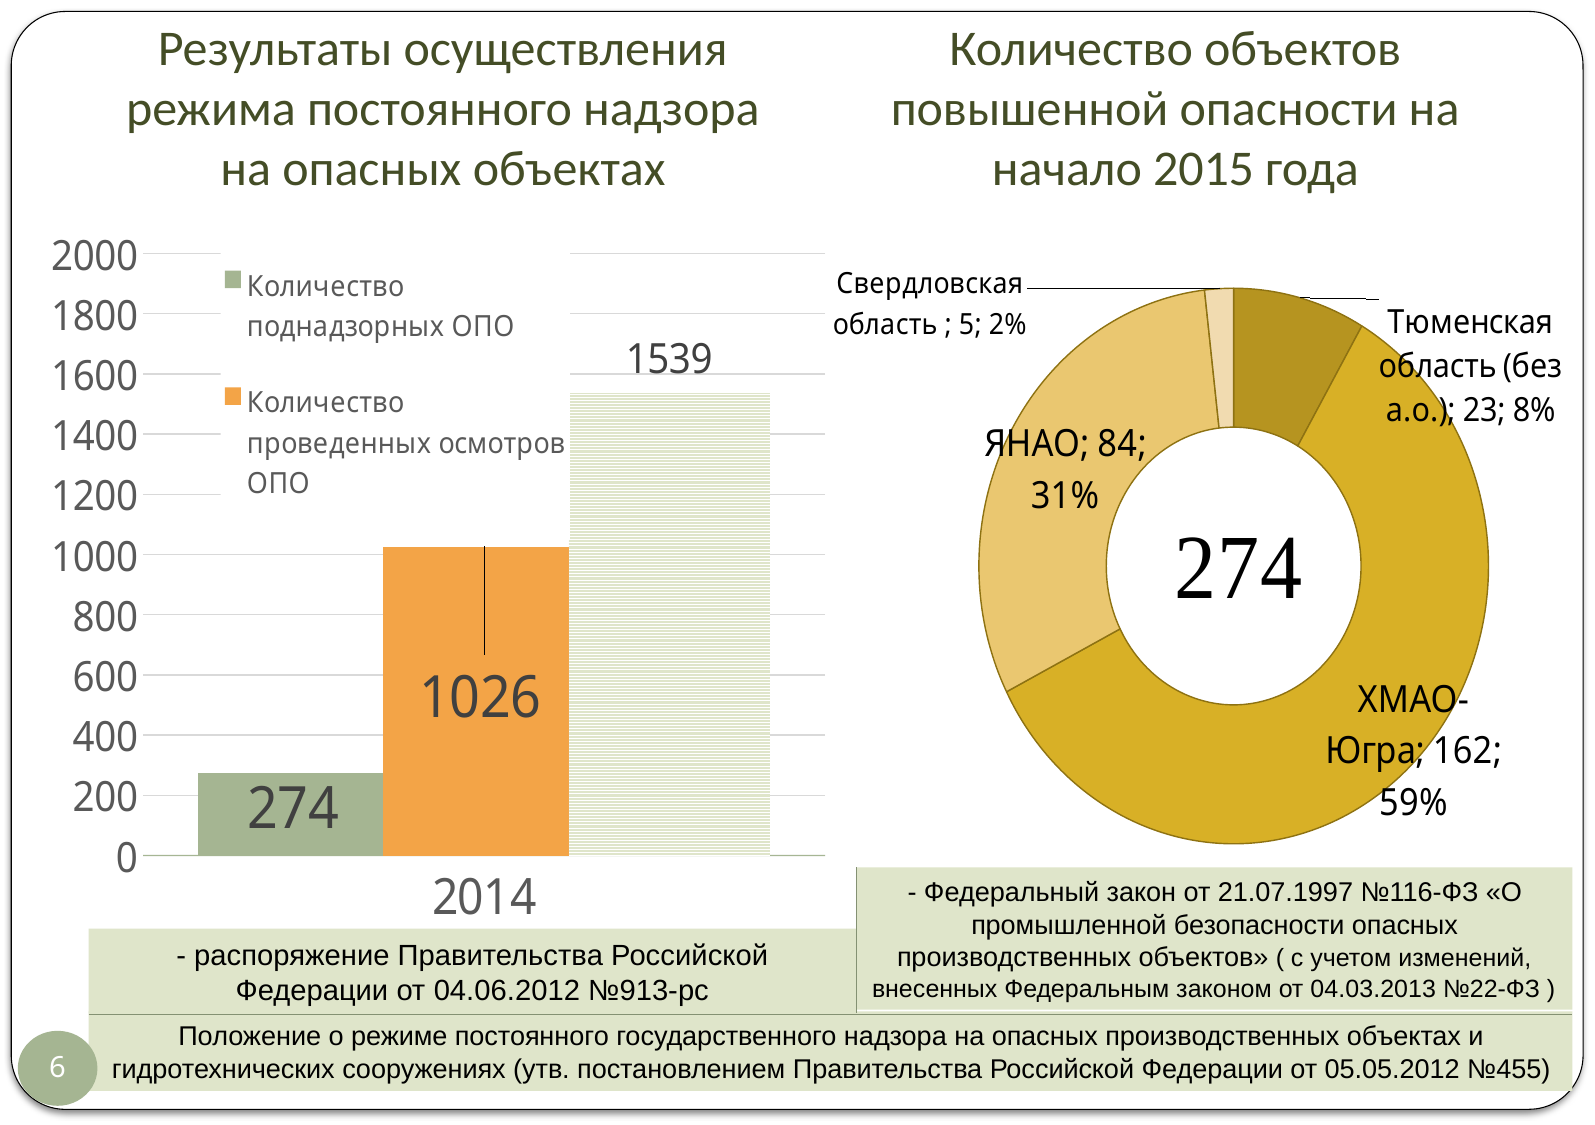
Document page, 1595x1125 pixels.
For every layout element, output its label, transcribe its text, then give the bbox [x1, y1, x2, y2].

text_box - распоряжение Правительства Российской Федерации от 04.06.2012 №913-рс [88, 928, 851, 1011]
slide_number 6 [17, 1030, 98, 1106]
title Количество объектов повышенной опасности на начало 2015 года [820, 30, 1530, 211]
title Результаты осуществления режима постоянного надзора на опасных объектах [88, 30, 798, 211]
chart [50, 217, 1566, 929]
text_box Положение о режиме постоянного государственного надзора на опасных производственных объектах и гидротехнических сооружениях (утв. постановлением Правительства Российской Федерации от 05.05.2012 №455) [88, 1021, 1573, 1091]
text_box - Федеральный закон от 21.07.1997 №116-ФЗ «О промышленной безопасности опасных производственных объектов» ( с учетом изменений, внесенных Федеральным законом от 04.03.2013 №22-ФЗ ) [862, 867, 1573, 1010]
